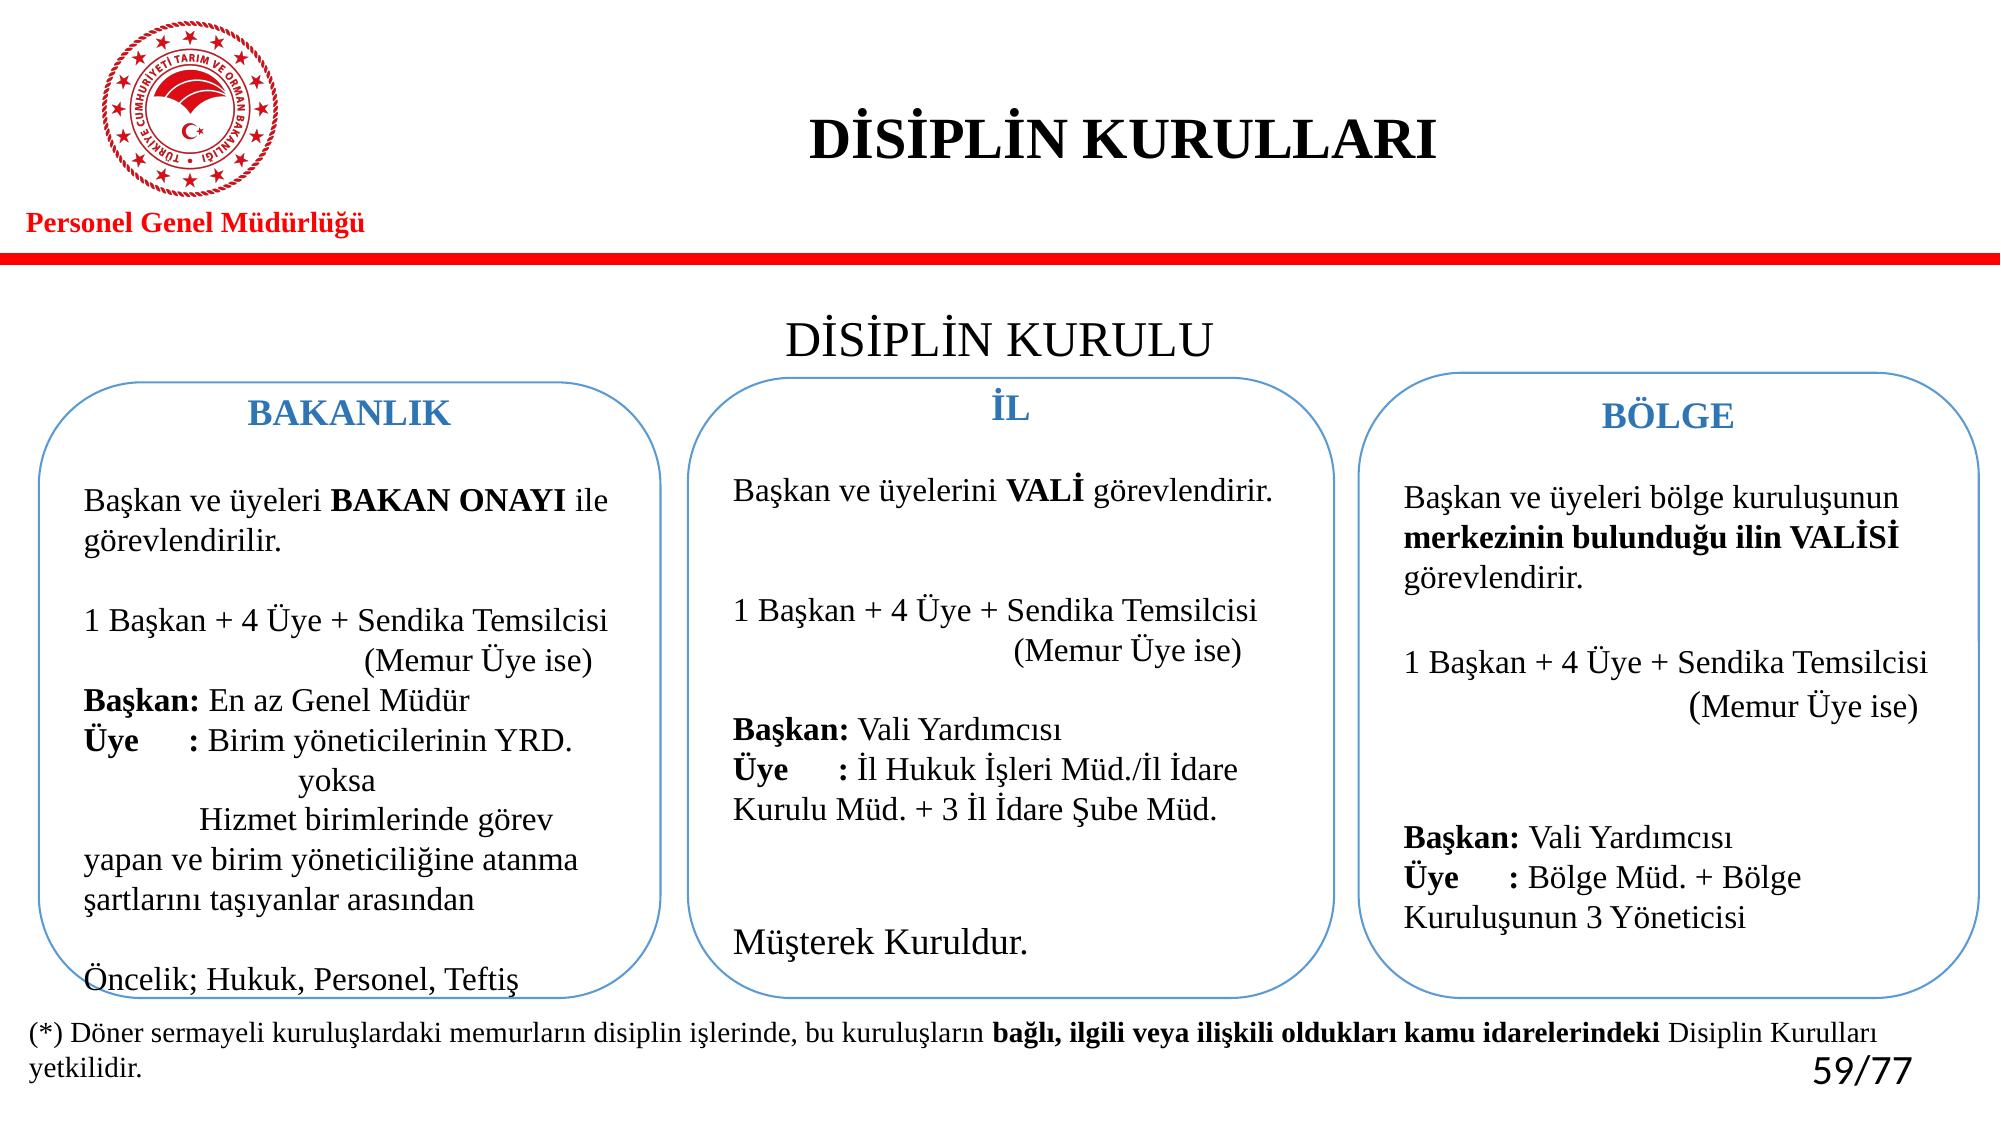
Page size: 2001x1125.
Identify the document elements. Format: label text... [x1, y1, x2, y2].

text_box DİSİPLİN KURULU [431, 298, 1569, 374]
title DİSİPLİN KURULLARI [385, 59, 1863, 220]
text_box BÖLGE Başkan ve üyeleri bölge kuruluşunun merkezinin bulunduğu ilin VALİSİ görevlendirir. 1 Başkan + 4 Üye + Sendika Temsilcisi (Memur Üye ise) Başkan: Vali Yardımcısı Üye : Bölge Müd. + Bölge Kuruluşunun 3 Yöneticisi [1357, 371, 1980, 1000]
text_box BAKANLIK Başkan ve üyeleri BAKAN ONAYI ile görevlendirilir. 1 Başkan + 4 Üye + Sendika Temsilcisi (Memur Üye ise) Başkan: En az Genel Müdür Üye : Birim yöneticilerinin YRD. yoksa Hizmet birimlerinde görev yapan ve birim yöneticiliğine atanma şartlarını taşıyanlar arasından Öncelik; Hukuk, Personel, Teftiş [37, 381, 662, 1000]
text_box (*) Döner sermayeli kuruluşlardaki memurların disiplin işlerinde, bu kuruluşların bağlı, ilgili veya ilişkili oldukları kamu idarelerindeki Disiplin Kurulları yetkilidir. [14, 1005, 2000, 1091]
text_box İL Başkan ve üyelerini VALİ görevlendirir. 1 Başkan + 4 Üye + Sendika Temsilcisi (Memur Üye ise) Başkan: Vali Yardımcısı Üye : İl Hukuk İşleri Müd./İl İdare Kurulu Müd. + 3 İl İdare Şube Müd. Müşterek Kuruldur. [686, 376, 1336, 1000]
text_box Personel Genel Müdürlüğü [10, 195, 381, 246]
text_box [0, 255, 2000, 264]
picture [102, 21, 278, 197]
